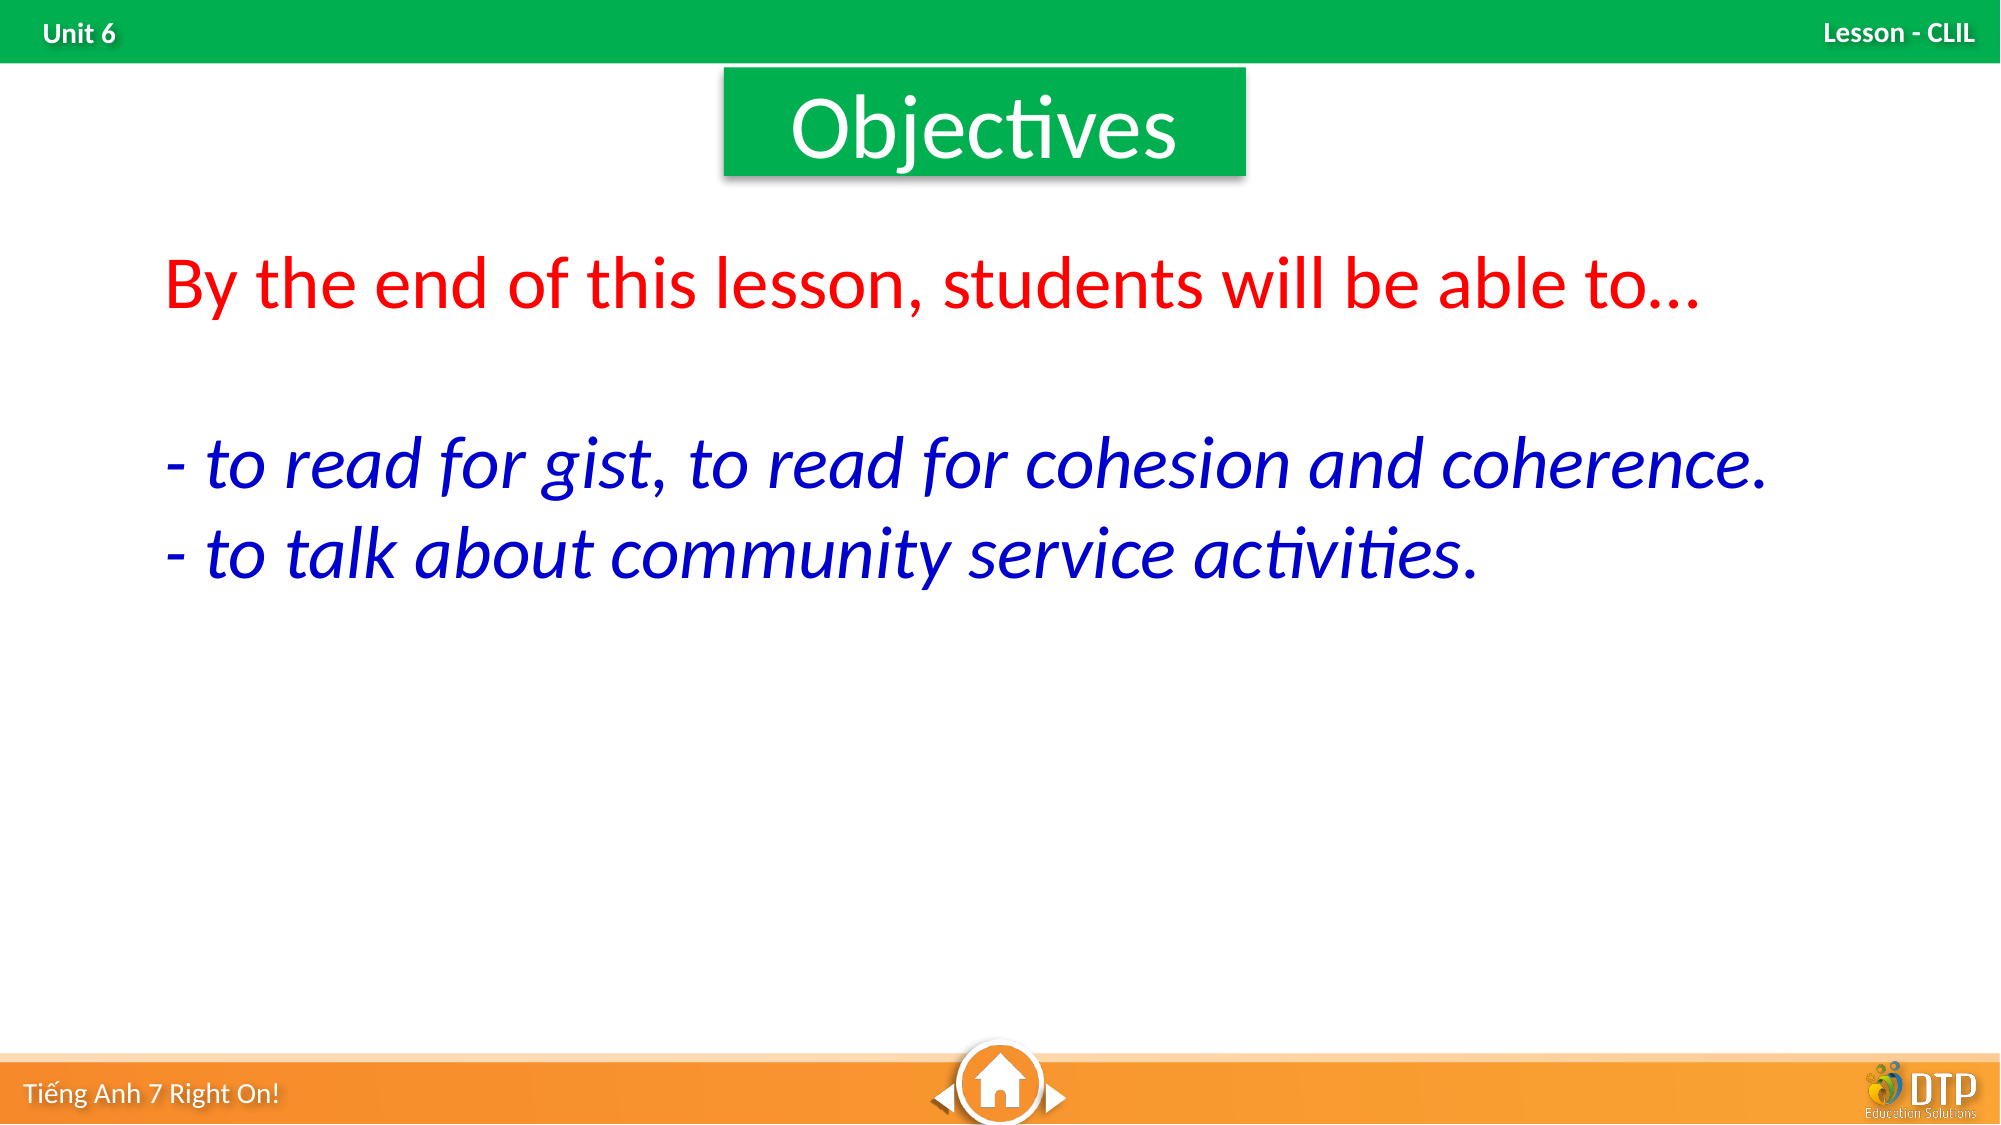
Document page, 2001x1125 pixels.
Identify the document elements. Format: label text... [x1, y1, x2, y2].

text_box By the end of this lesson, students will be able to… - to read for gist, to read for cohesion and coherence. - to talk about community service activities. [149, 226, 1927, 602]
picture [0, 64, 2000, 1125]
text_box Objectives [722, 65, 1248, 178]
